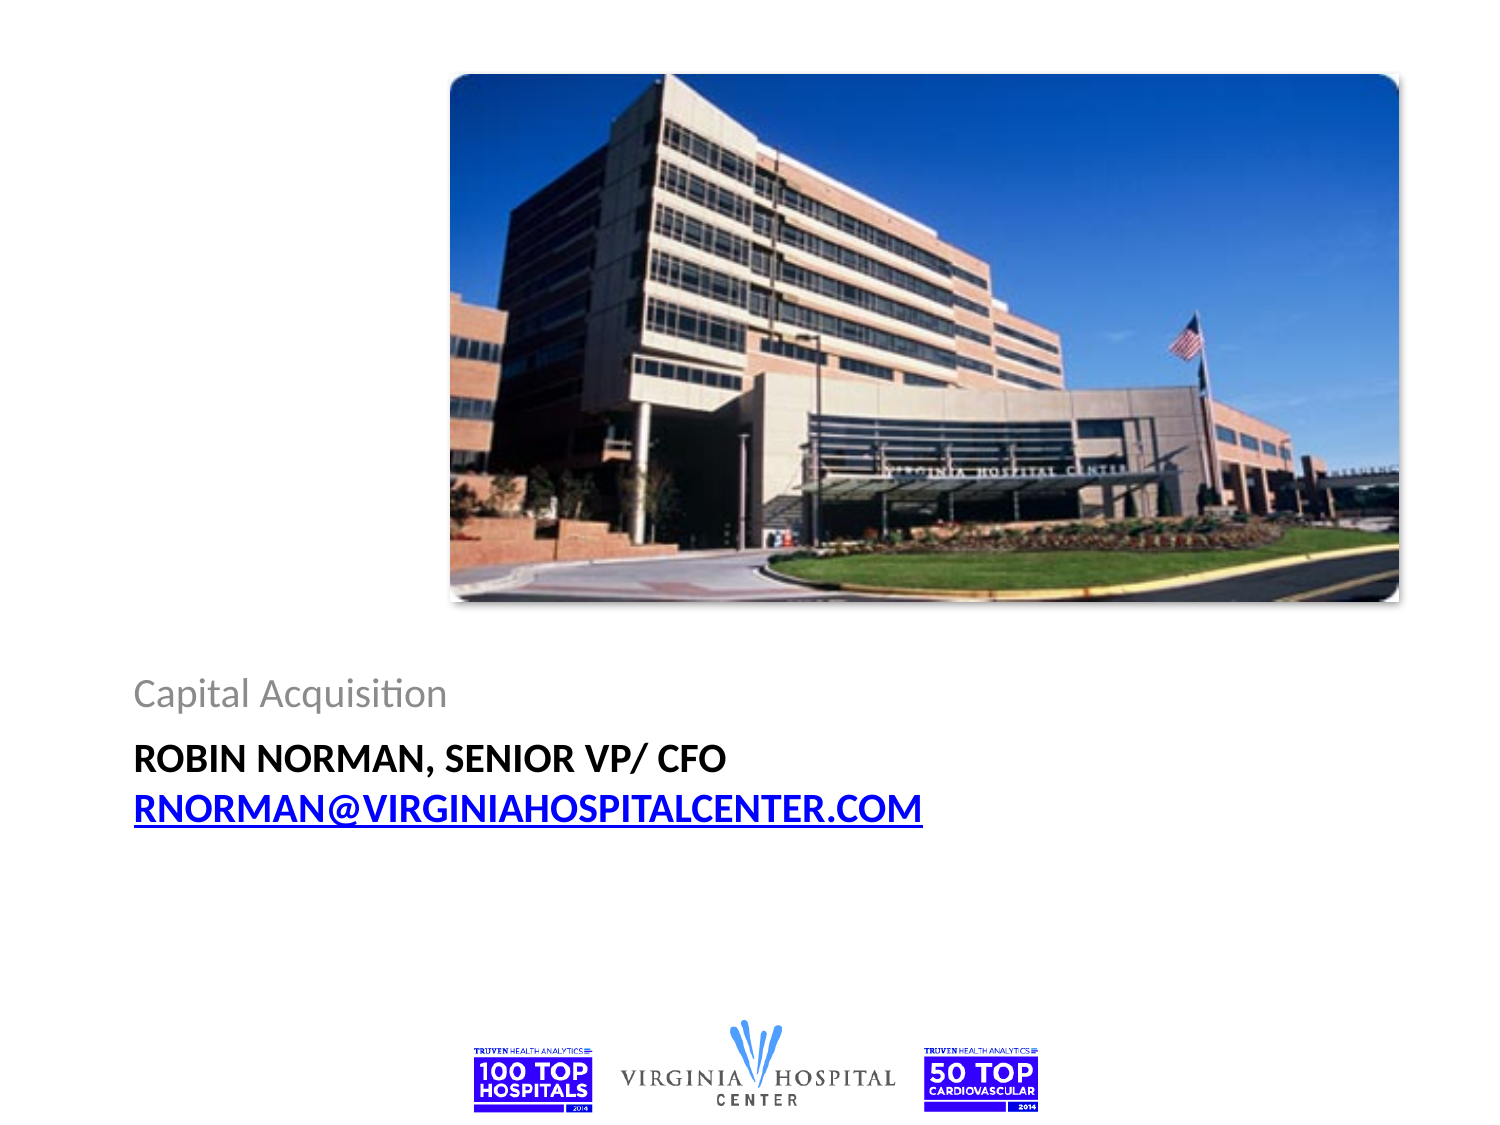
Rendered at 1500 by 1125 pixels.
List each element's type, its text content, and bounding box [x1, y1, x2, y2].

list Capital Acquisition [118, 476, 1394, 723]
picture [474, 1020, 1038, 1113]
picture [449, 74, 1399, 602]
title Robin Norman, Senior VP/ CFO RNorman@virginiaHospitalcenter.com [118, 723, 1394, 947]
